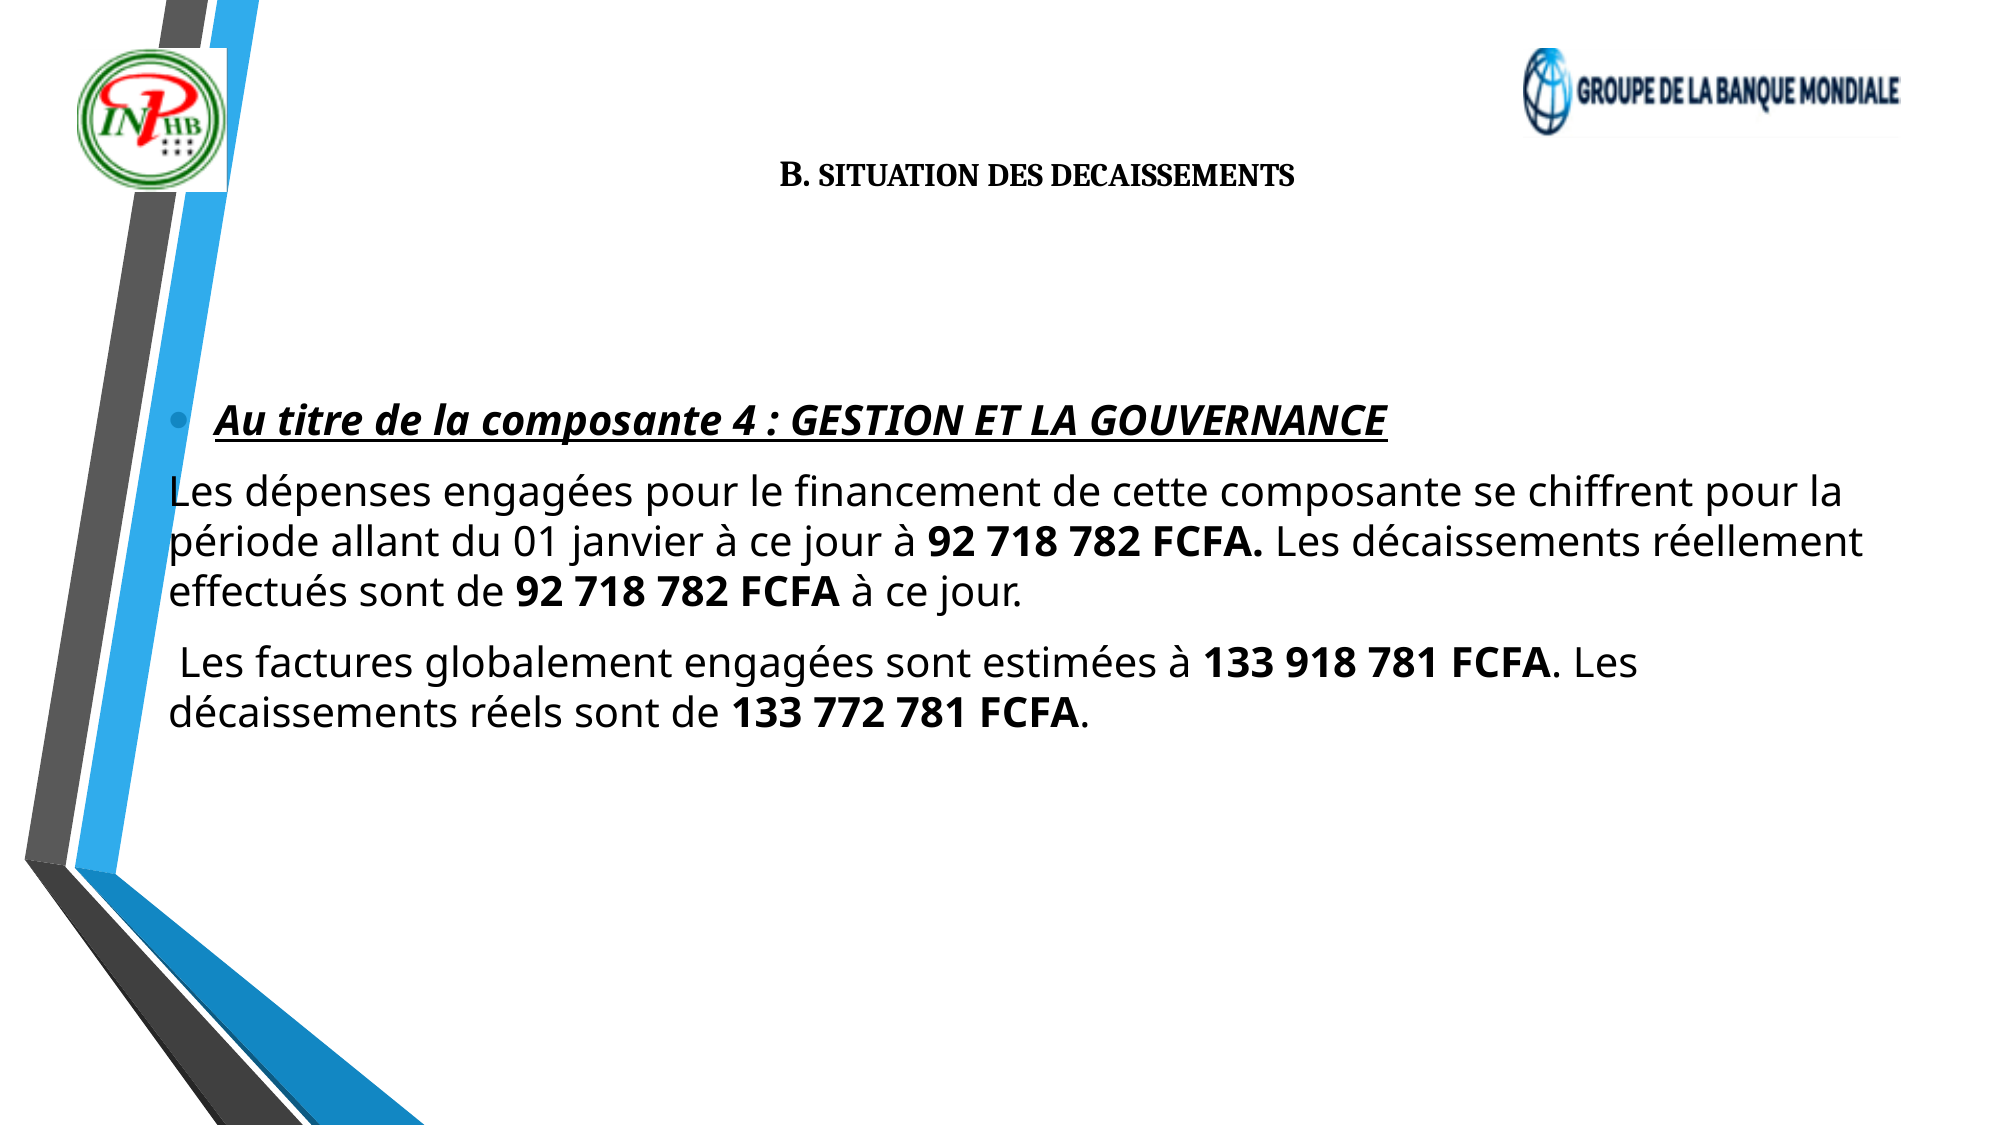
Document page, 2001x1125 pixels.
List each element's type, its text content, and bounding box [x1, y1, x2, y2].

picture [1522, 47, 1901, 143]
list Au titre de la composante 4 : GESTION ET LA GOUVERNANCE Les dépenses engagées pour le financement de cette composante se chiffrent pour la période allant du 01 janvier à ce jour à 92 718 782 FCFA. Les décaissements réellement effectués sont de 92 718 782 FCFA à ce jour. Les factures globalement engagées sont estimées à 133 918 781 FCFA. Les décaissements réels sont de 133 772 781 FCFA. [153, 256, 1887, 1041]
title B. SITUATION DES DECAISSEMENTS [99, 142, 1975, 242]
picture [77, 47, 231, 193]
